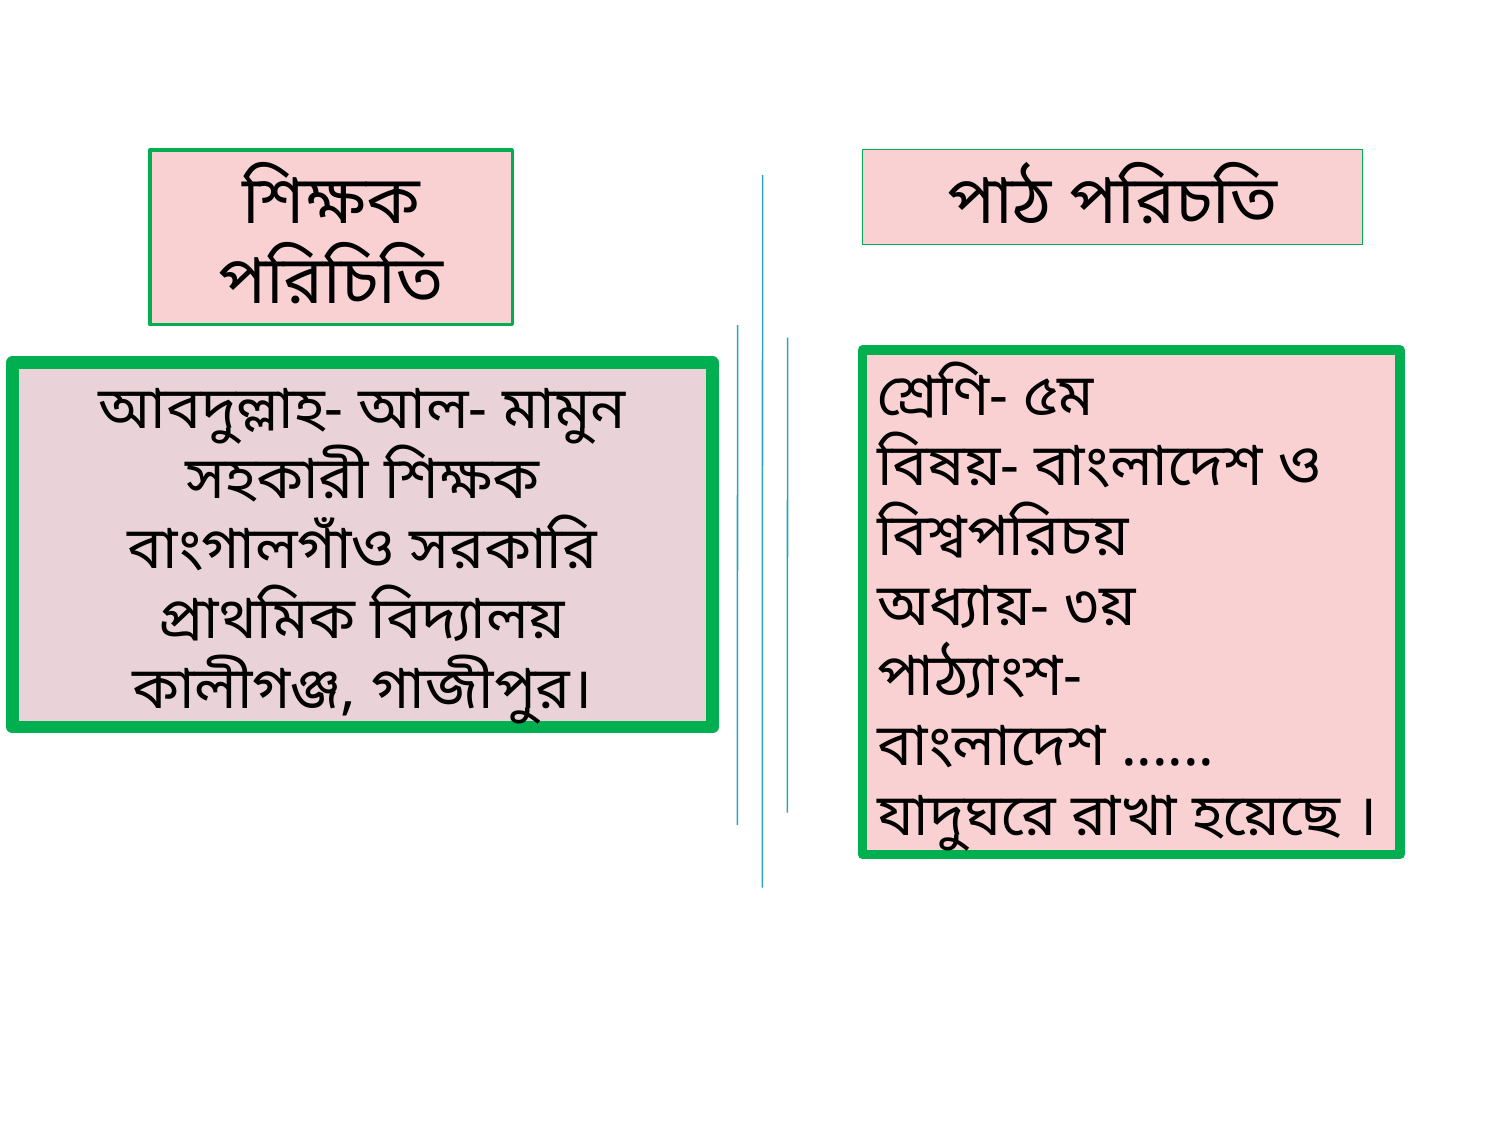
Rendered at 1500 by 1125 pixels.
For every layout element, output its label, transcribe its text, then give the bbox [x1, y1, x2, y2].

text_box শিক্ষক পরিচিতি [149, 149, 513, 325]
text_box আবদুল্লাহ- আল- মামুন সহকারী শিক্ষক বাংগালগাঁও সরকারি প্রাথমিক বিদ্যালয় কালীগঞ্জ, গাজীপুর। [12, 362, 713, 728]
text_box পাঠ পরিচতি [862, 149, 1363, 245]
text_box শ্রেণি- ৫ম বিষয়- বাংলাদেশ ও বিশ্বপরিচয় অধ্যায়- ৩য় পাঠ্যাংশ- বাংলাদেশ ...... যাদুঘরে রাখা হয়েছে । [862, 350, 1400, 855]
